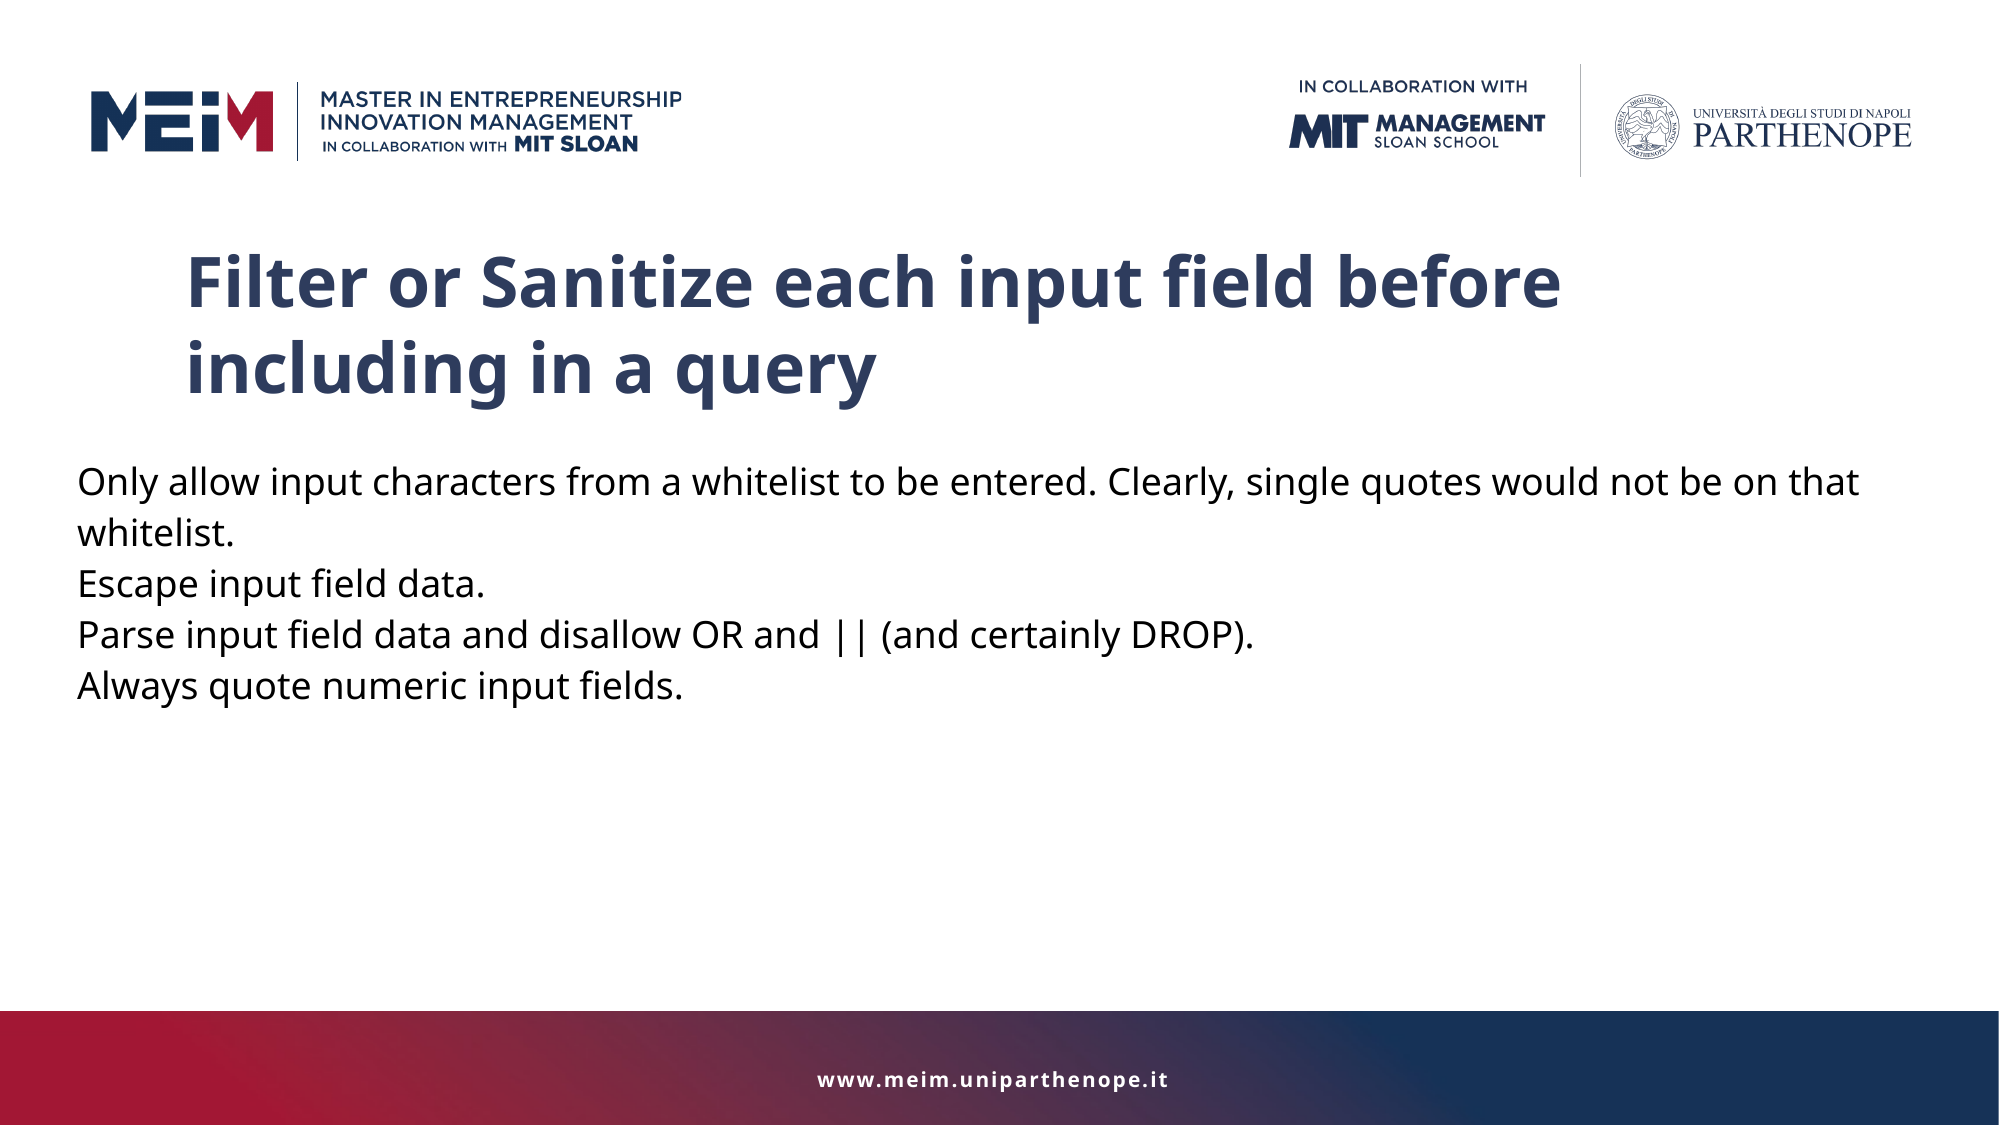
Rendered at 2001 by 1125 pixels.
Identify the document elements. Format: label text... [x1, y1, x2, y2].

list Only allow input characters from a whitelist to be entered. Clearly, single quotes would not be on that whitelist. Escape input field data. Parse input field data and disallow OR and || (and certainly DROP). Always quote numeric input fields. [62, 447, 1985, 911]
picture [0, 1011, 1999, 1125]
title Filter or Sanitize each input field before including in a query [170, 232, 1782, 420]
